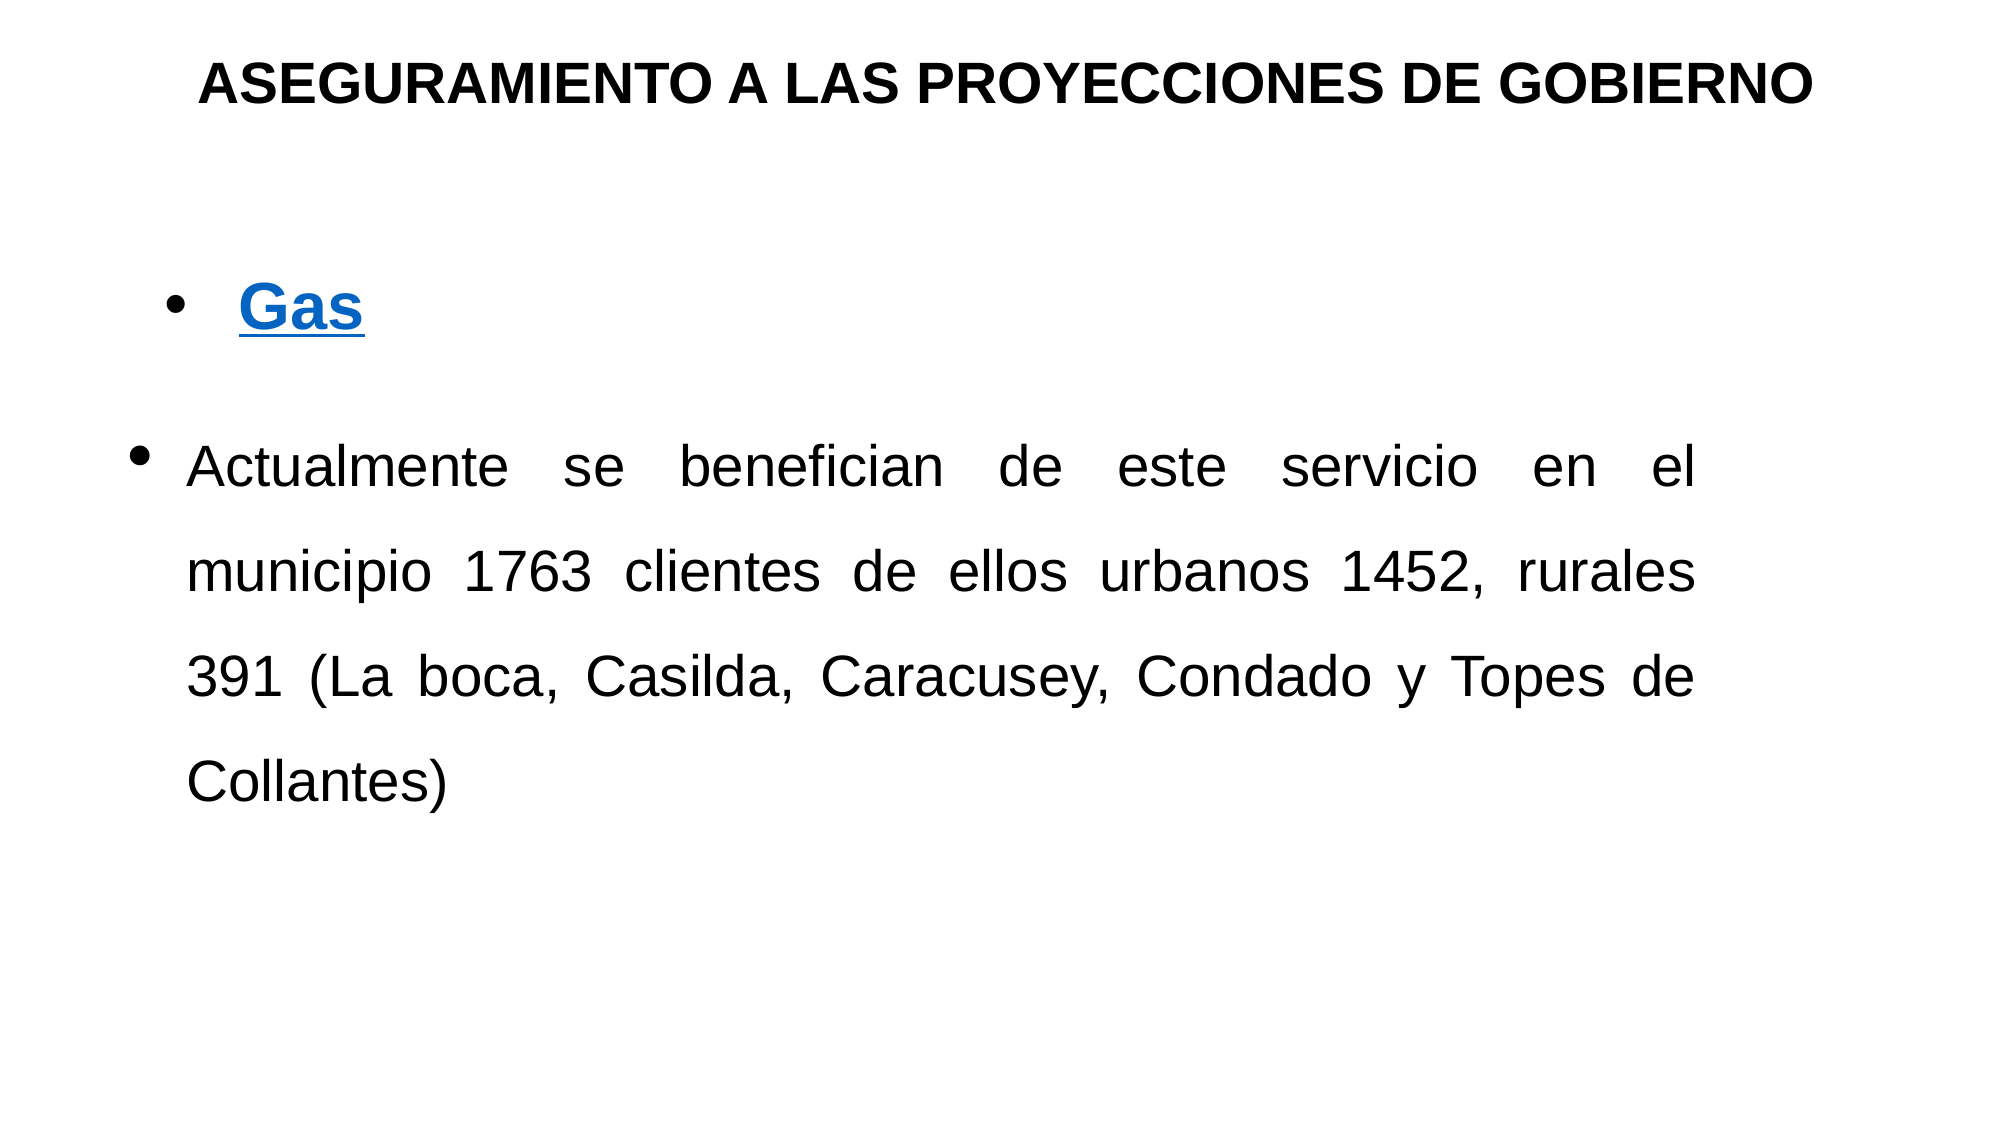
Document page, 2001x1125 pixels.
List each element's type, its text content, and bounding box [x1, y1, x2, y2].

text_box [41, 174, 1975, 1105]
text_box Actualmente se benefician de este servicio en el municipio 1763 clientes de ellos urbanos 1452, rurales 391 (La boca, Casilda, Caracusey, Condado y Topes de Collantes) [115, 385, 1714, 896]
text_box ASEGURAMIENTO A LAS PROYECCIONES DE GOBIERNO [6, 7, 2000, 153]
text_box Gas [45, 255, 380, 351]
